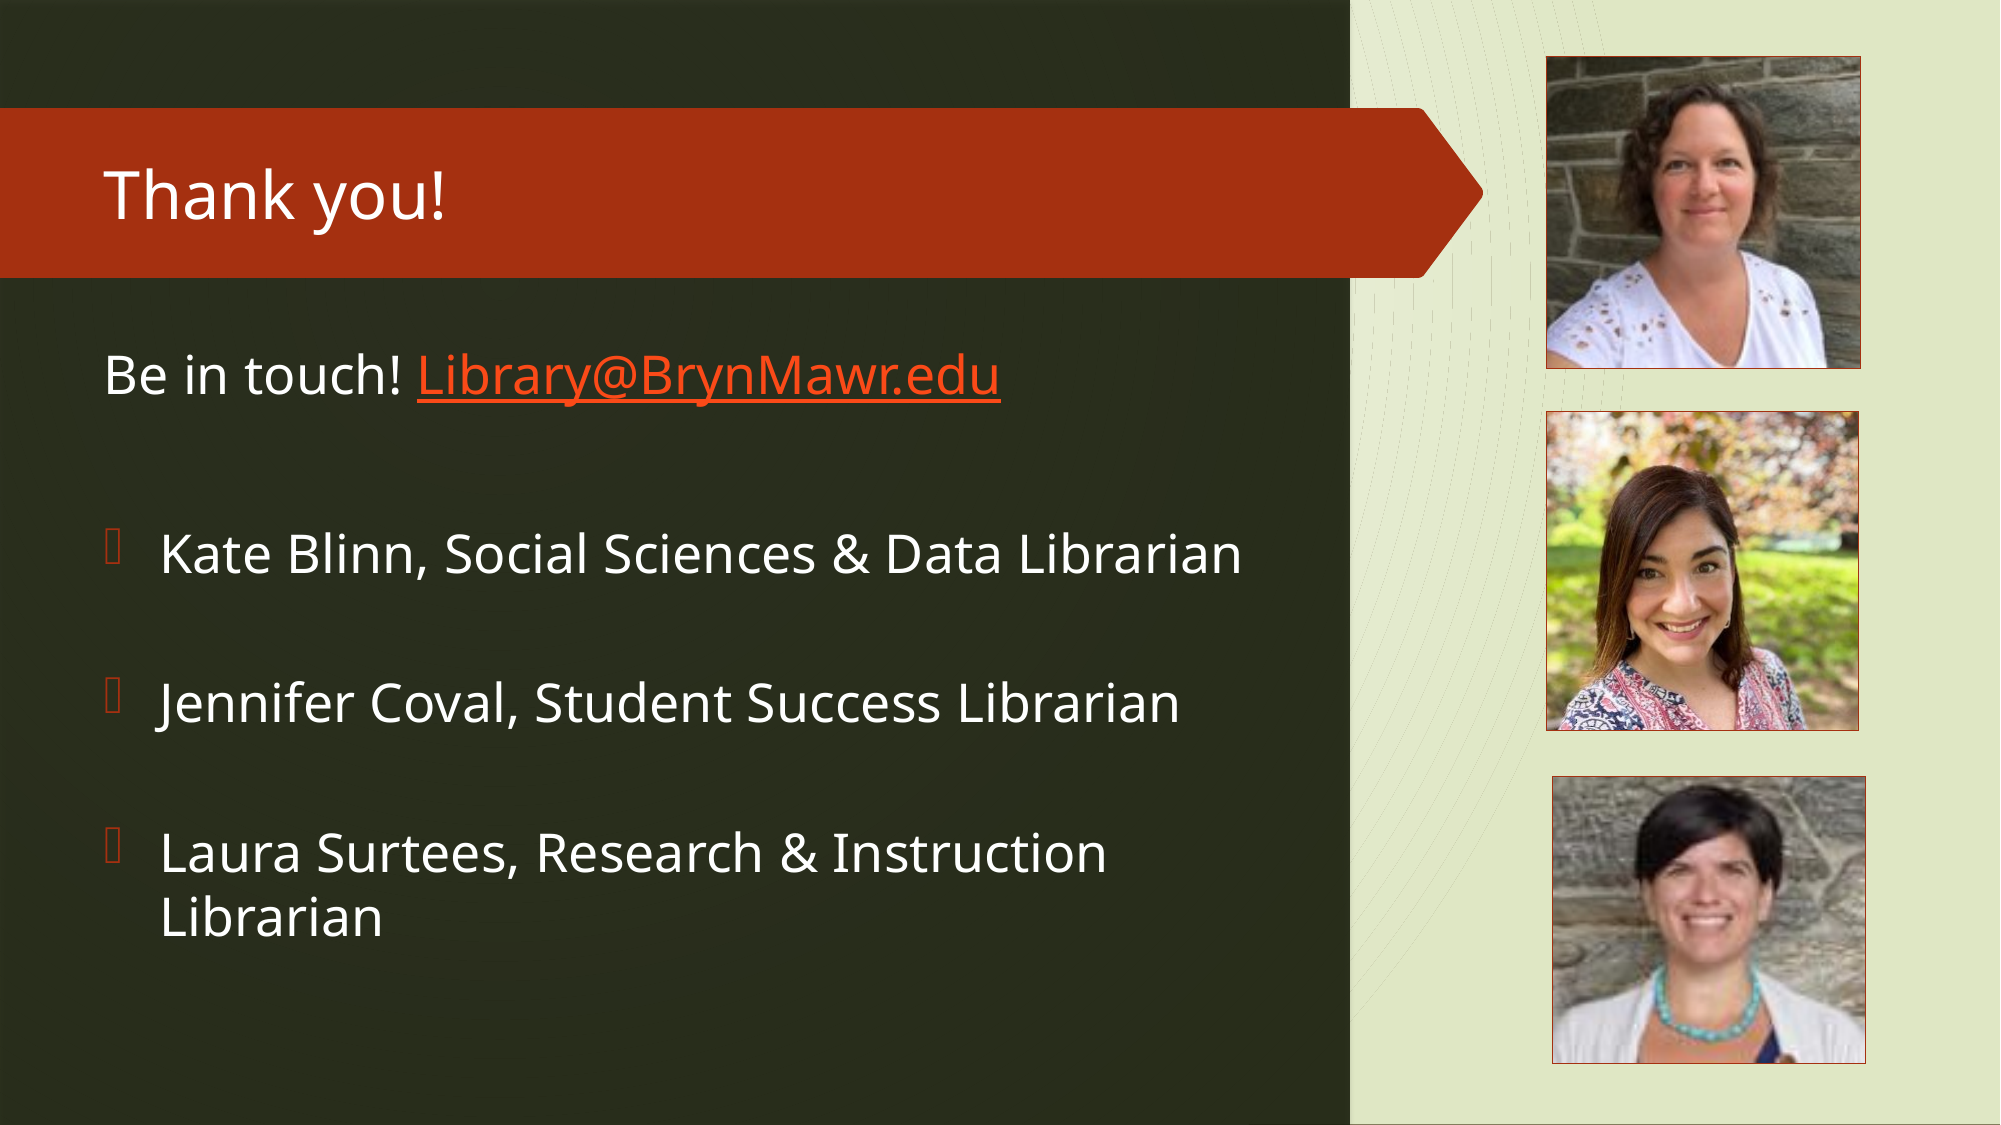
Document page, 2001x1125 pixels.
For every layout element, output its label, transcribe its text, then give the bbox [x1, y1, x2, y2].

picture [1546, 411, 1860, 732]
text_box [1351, 0, 2000, 1125]
text_box [0, 108, 1484, 278]
list Be in touch! Library@BrynMawr.edu Kate Blinn, Social Sciences & Data Librarian Jennifer Coval, Student Success Librarian Laura Surtees, Research & Instruction Librarian [88, 333, 1262, 970]
text_box [0, 278, 1351, 1125]
picture [1552, 776, 1866, 1065]
picture [1546, 56, 1861, 369]
text_box [0, 0, 1351, 108]
title Thank you! [88, 129, 1262, 257]
